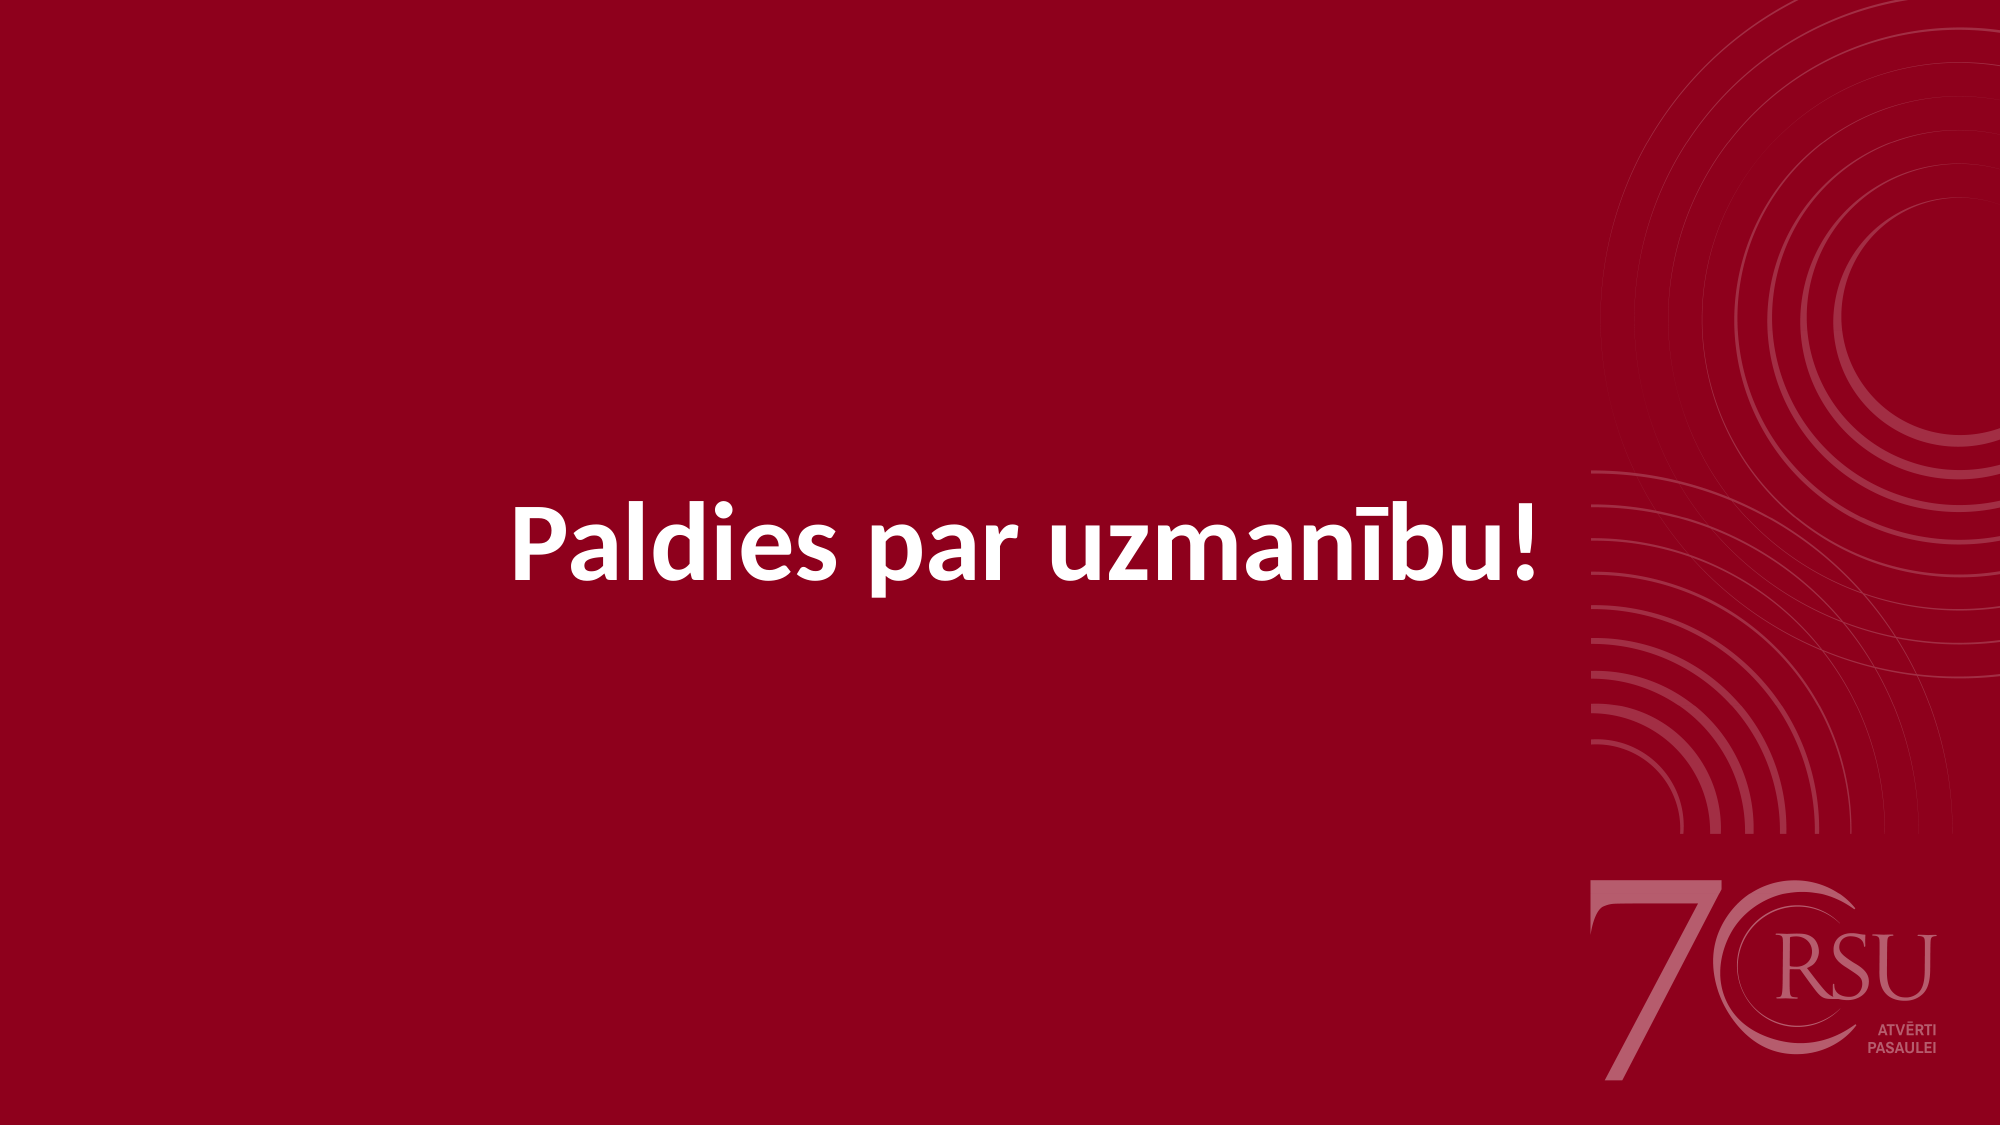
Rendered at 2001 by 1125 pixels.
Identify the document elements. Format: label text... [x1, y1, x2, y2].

picture [1589, 0, 2001, 1081]
title Paldies par uzmanību! [182, 483, 1873, 642]
